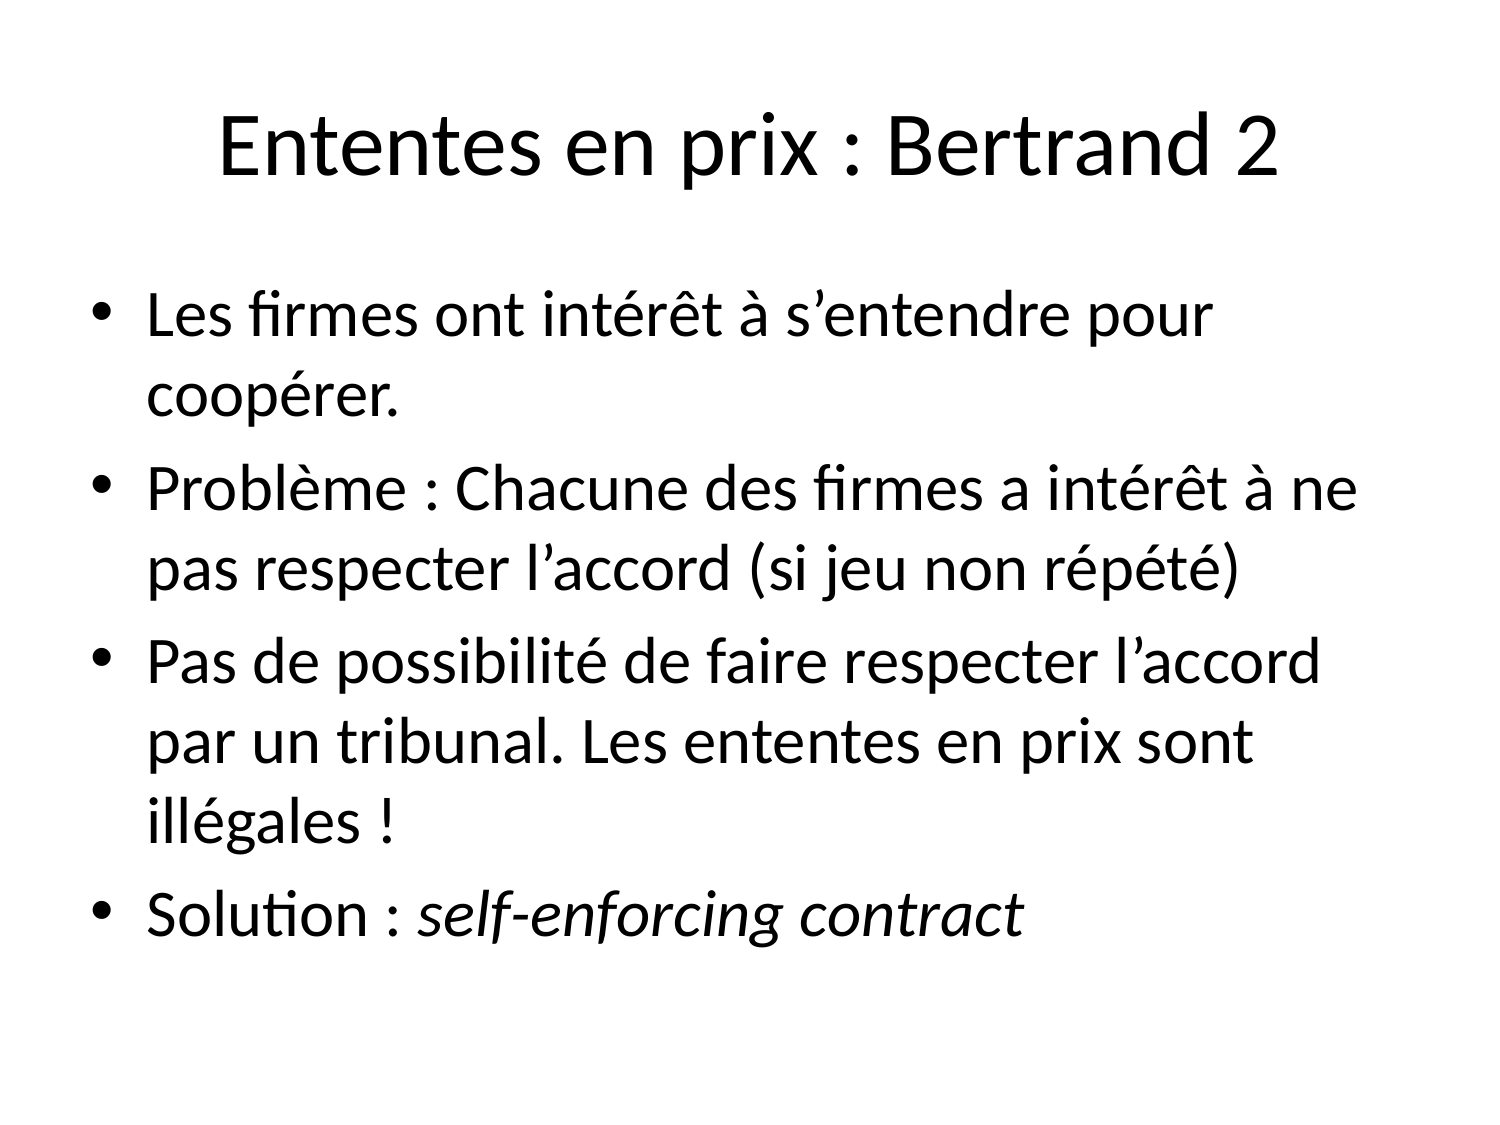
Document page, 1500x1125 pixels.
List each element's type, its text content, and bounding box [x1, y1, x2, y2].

title Ententes en prix : Bertrand 2 [75, 45, 1425, 233]
list Les firmes ont intérêt à s’entendre pour coopérer. Problème : Chacune des firmes a intérêt à ne pas respecter l’accord (si jeu non répété) Pas de possibilité de faire respecter l’accord par un tribunal. Les ententes en prix sont illégales ! Solution : self-enforcing contract [75, 262, 1425, 1005]
